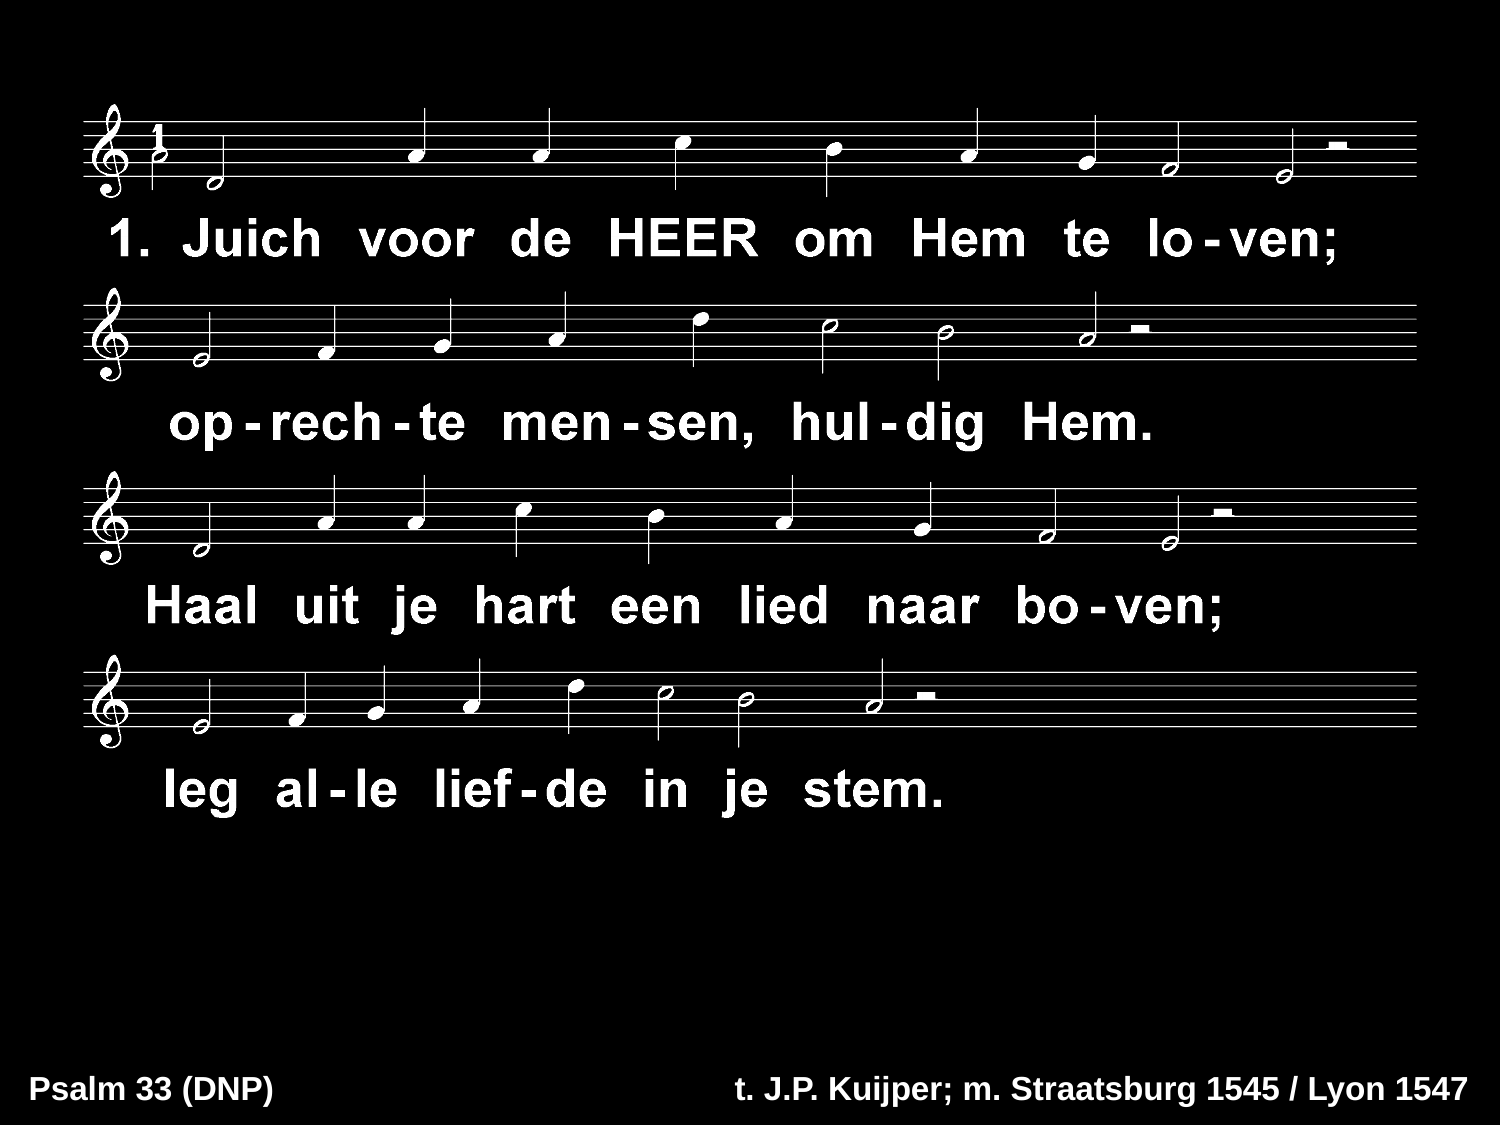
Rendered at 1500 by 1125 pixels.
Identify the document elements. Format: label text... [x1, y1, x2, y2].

picture [83, 103, 1417, 818]
text_box Psalm 33 (DNP) t. J.P. Kuijper; m. Straatsburg 1545 / Lyon 1547 [13, 1059, 1495, 1115]
